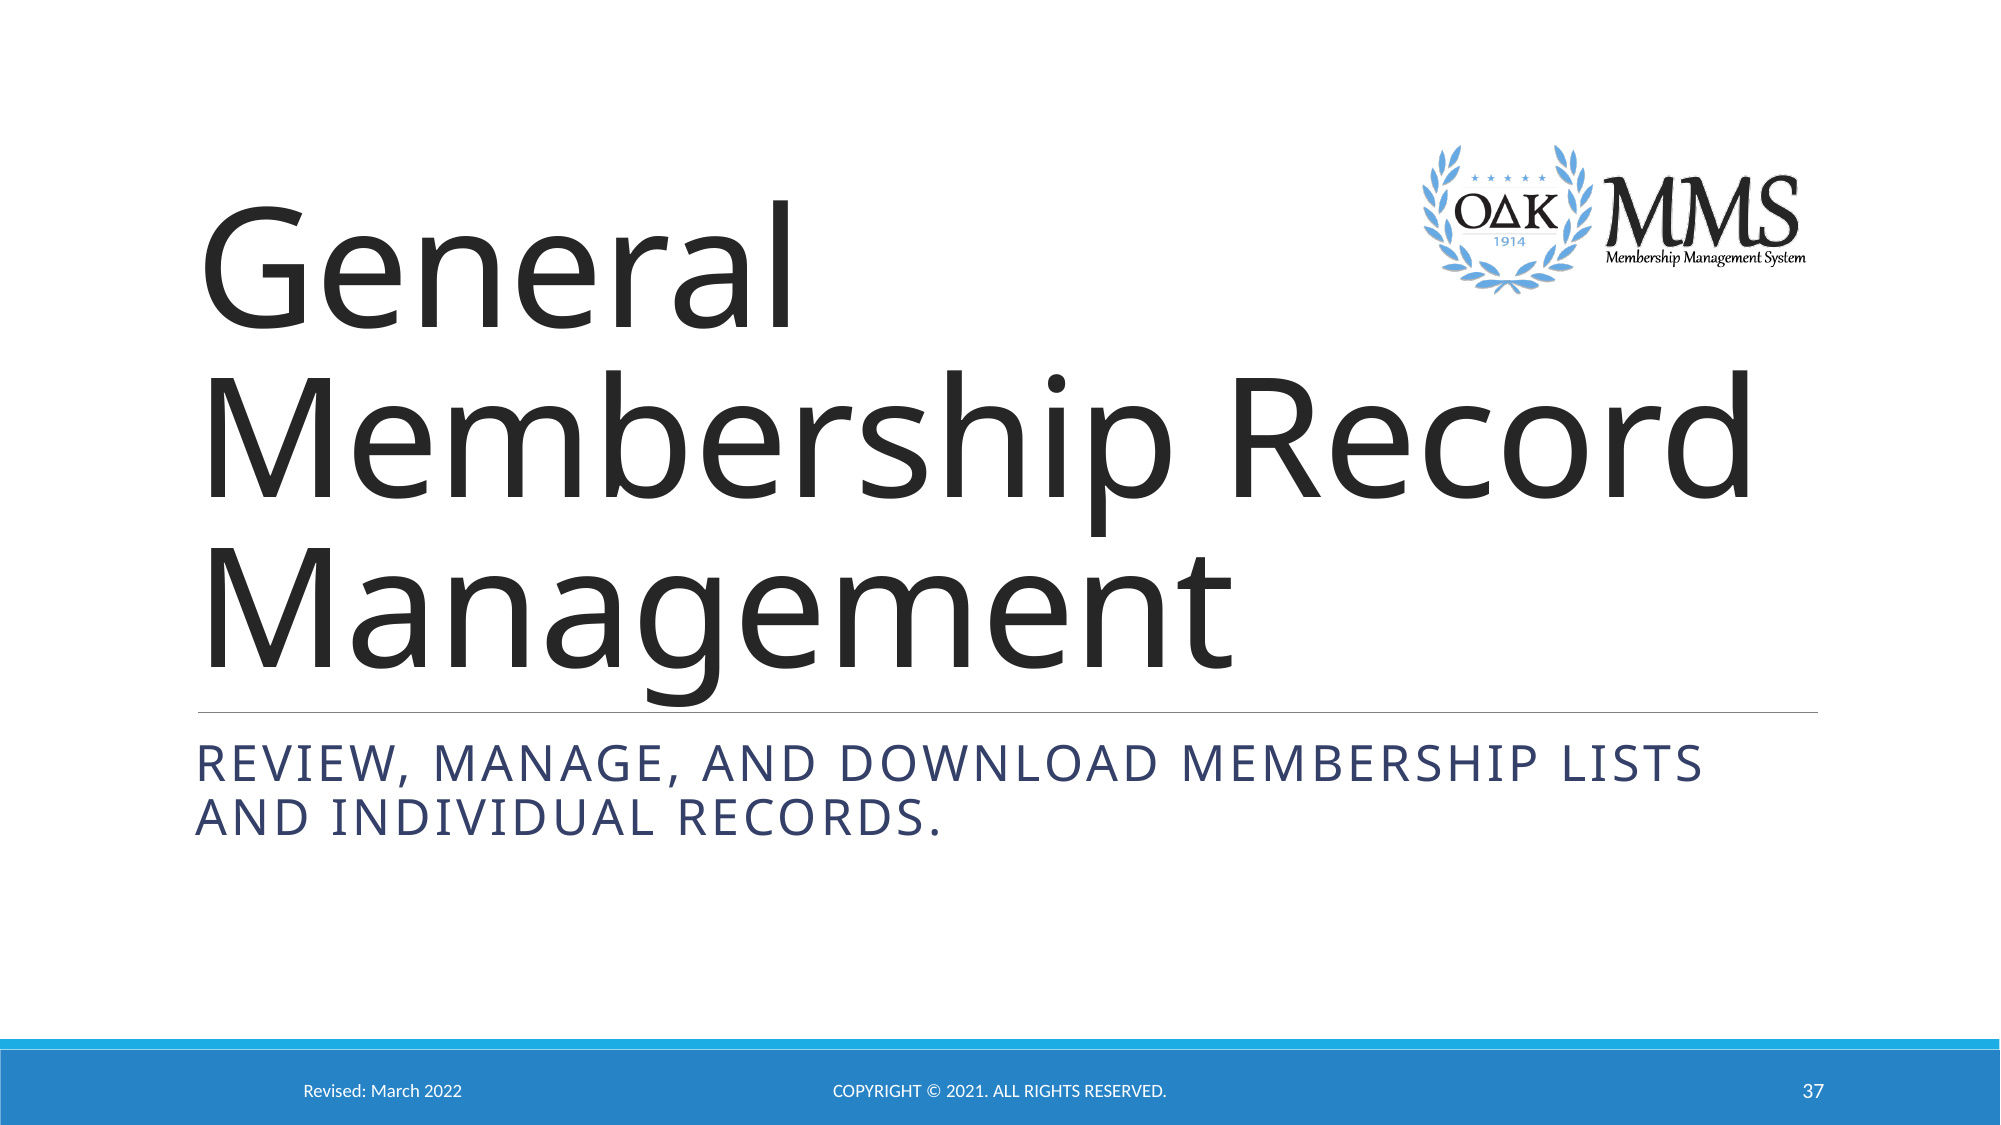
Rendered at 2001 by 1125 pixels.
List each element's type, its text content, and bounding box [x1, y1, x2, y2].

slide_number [180, 1059, 586, 1120]
title General Membership Record Management [180, 124, 1830, 710]
footer Copyright © 2021. All Rights Reserved. [604, 1059, 1396, 1120]
slide_number 37 [1624, 1059, 1840, 1120]
list Review, Manage, and Download Membership Lists and Individual Records. [180, 730, 1830, 918]
